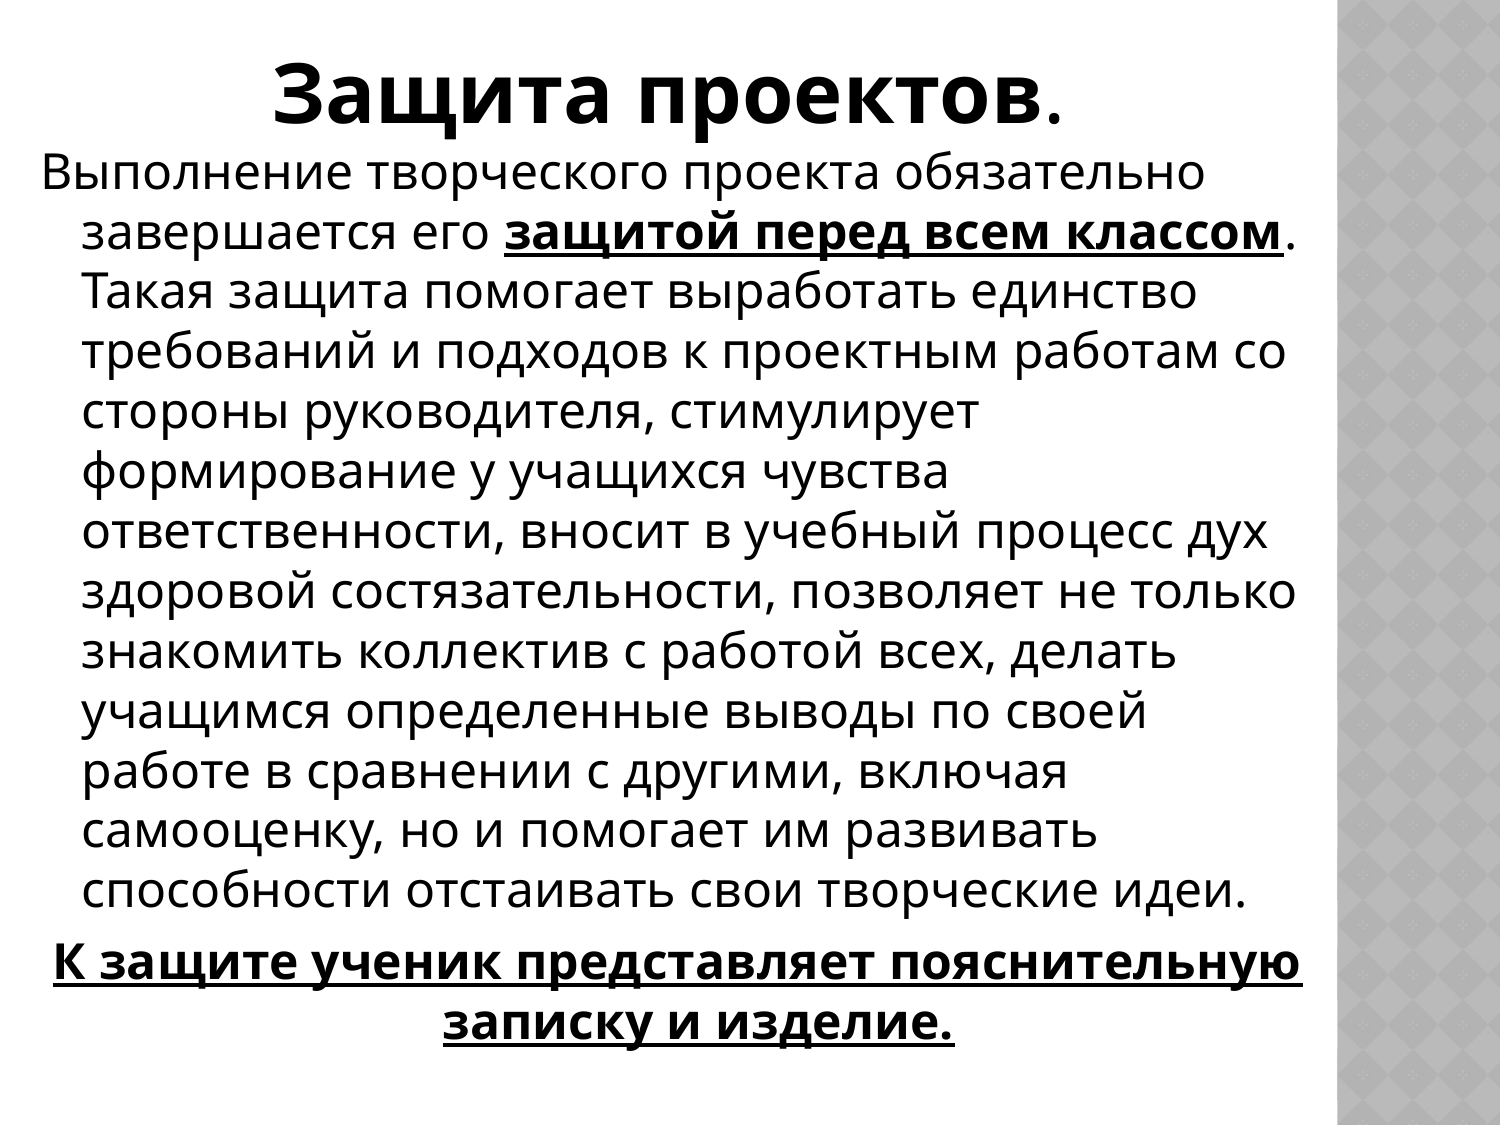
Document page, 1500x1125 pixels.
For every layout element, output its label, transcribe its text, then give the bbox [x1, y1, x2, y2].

title Защита проектов. [75, 52, 1263, 131]
list Выполнение творческого проекта обязательно завершается его защитой перед всем классом. Такая защита помогает выработать единство требований и подходов к проектным работам со стороны руководителя, стимулирует формирование у учащихся чувства ответственности, вносит в учебный процесс дух здоровой состязательности, позволяет не только знакомить коллектив с работой всех, делать учащимся определенные выводы по своей работе в сравнении с другими, включая самооценку, но и помогает им развивать способности отстаивать свои творческие идеи. К защите ученик представляет пояснительную записку и изделие. [25, 131, 1331, 1068]
